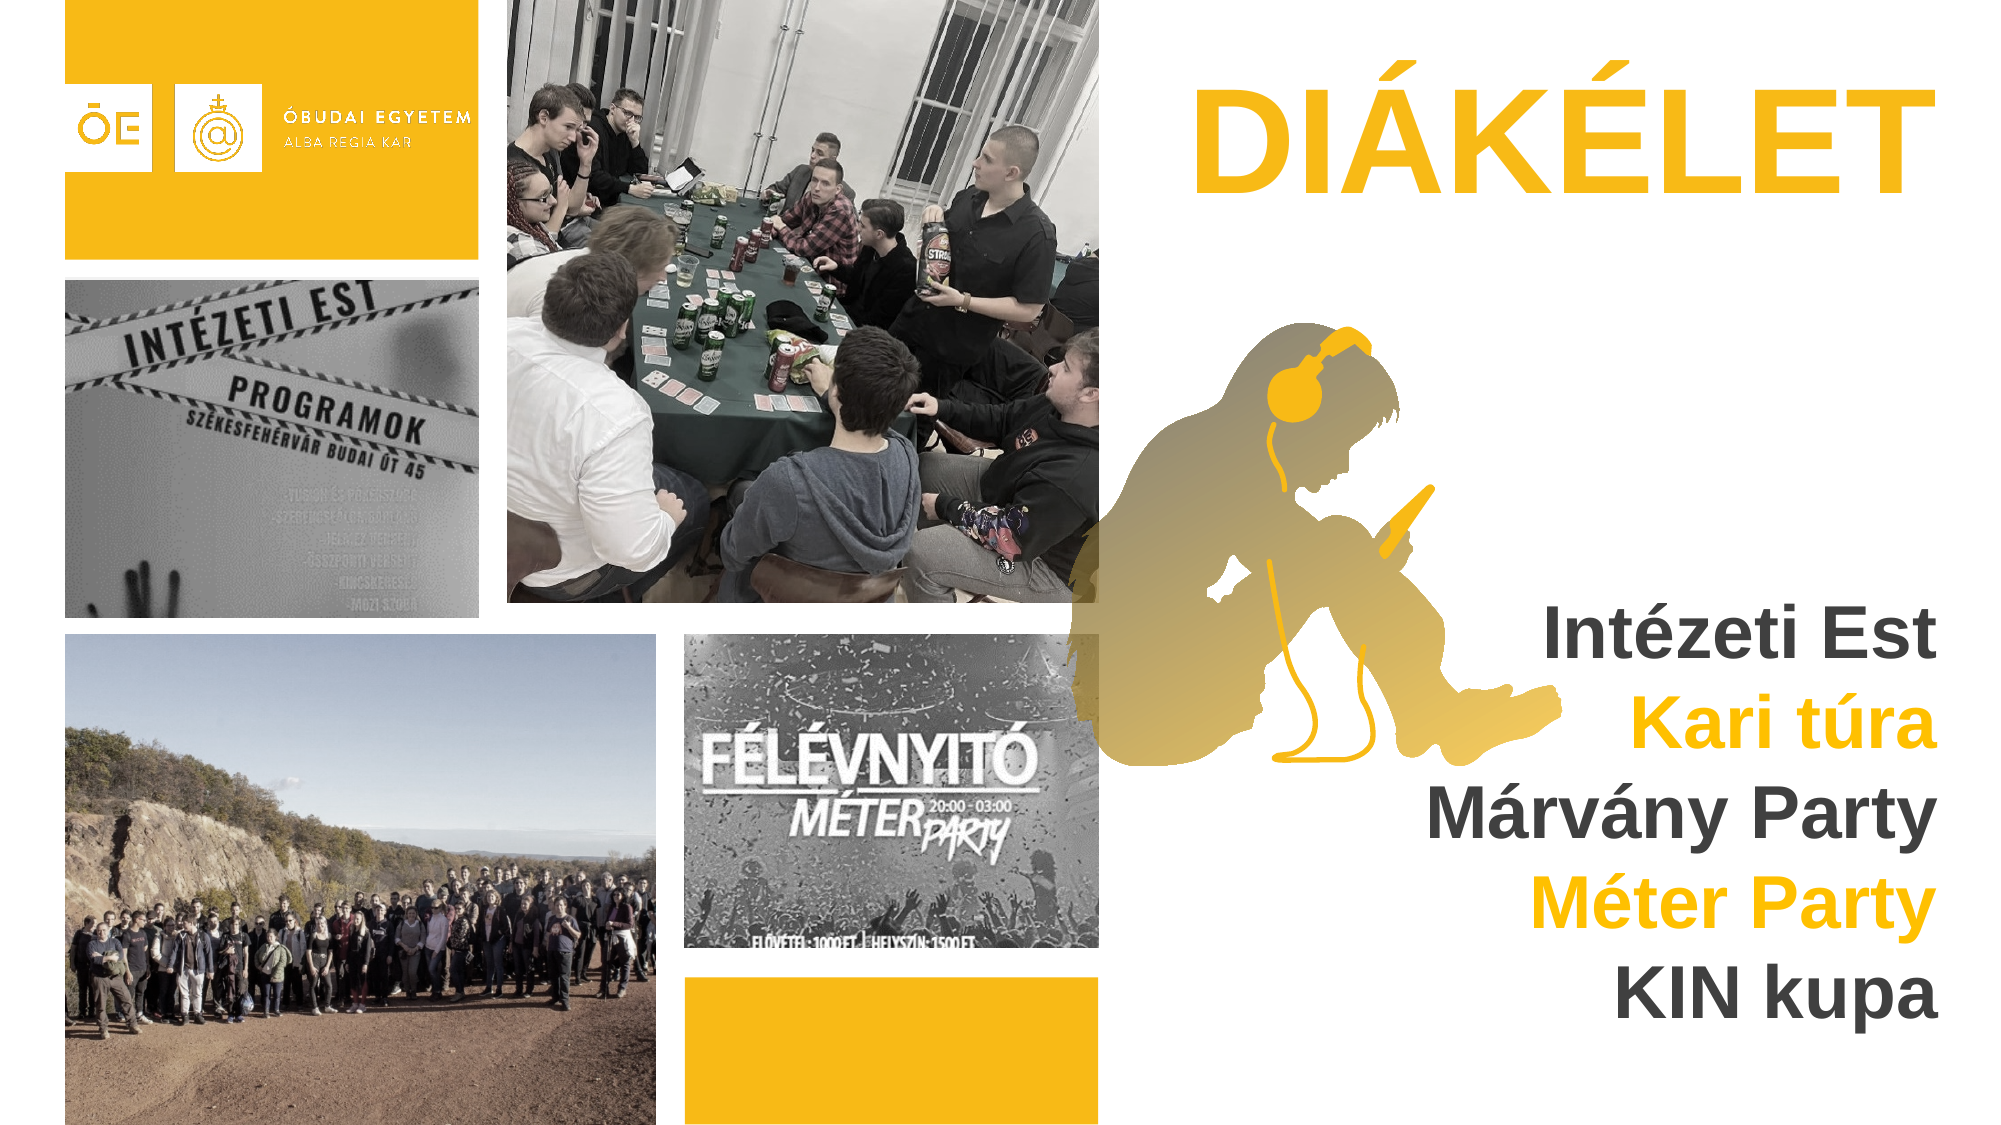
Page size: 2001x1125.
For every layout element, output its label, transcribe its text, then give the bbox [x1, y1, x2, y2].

picture [65, 276, 479, 618]
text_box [1065, 321, 1563, 767]
picture [684, 634, 1099, 948]
picture [507, 0, 1099, 603]
text_box [64, 0, 479, 261]
picture [65, 634, 656, 1125]
text_box [684, 976, 1099, 1125]
picture [65, 84, 483, 172]
text_box DIÁKÉLET Intézeti Est Kari túra Márvány Party Méter Party KIN kupa [1162, 36, 1953, 1042]
